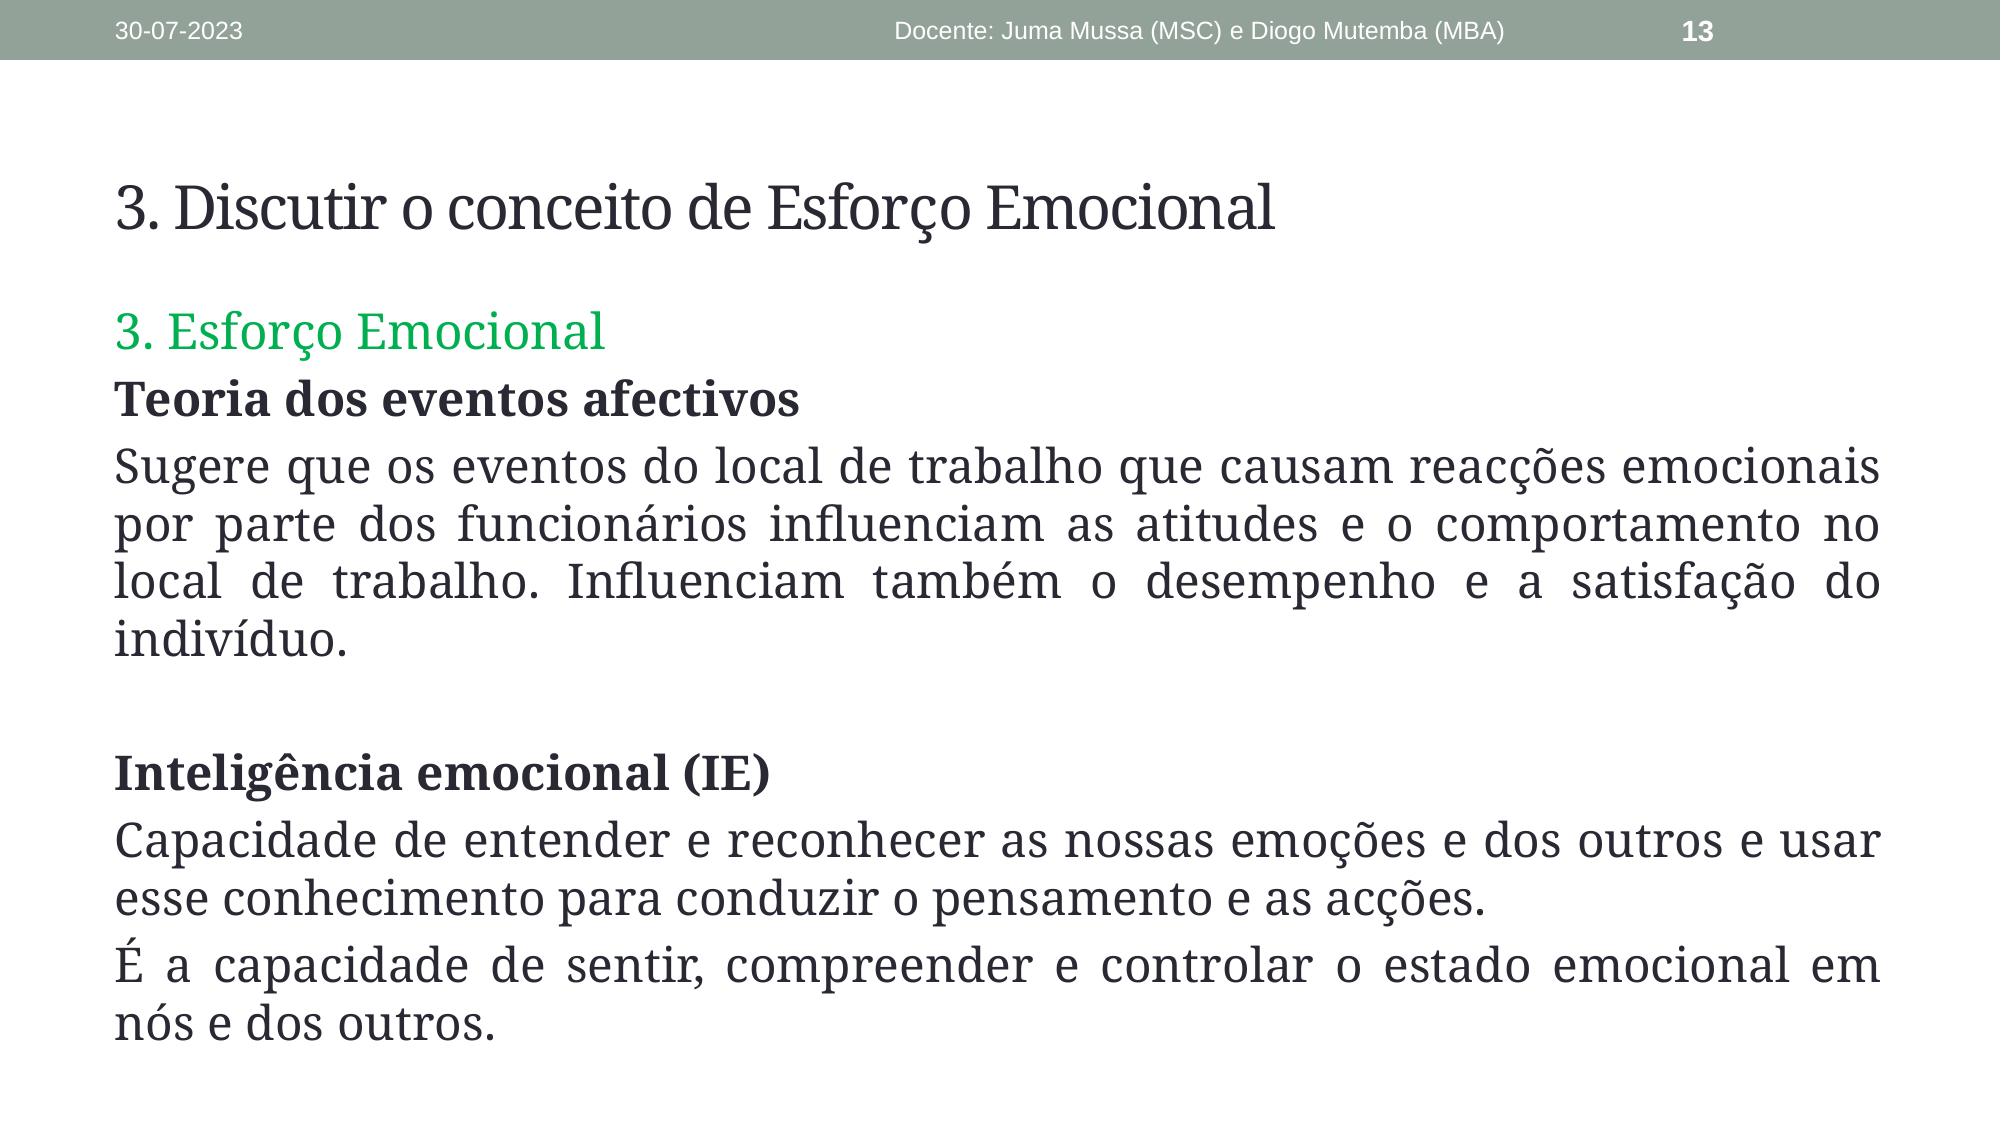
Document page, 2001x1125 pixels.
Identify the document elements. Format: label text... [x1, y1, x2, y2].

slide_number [99, 3, 734, 57]
list 3. Esforço Emocional Teoria dos eventos afectivos Sugere que os eventos do local de trabalho que causam reacções emocionais por parte dos funcionários influenciam as atitudes e o comportamento no local de trabalho. Influenciam também o desempenho e a satisfação do indivíduo. Inteligência emocional (IE) Capacidade de entender e reconhecer as nossas emoções e dos outros e usar esse conhecimento para conduzir o pensamento e as acções. É a capacidade de sentir, compreender e controlar o estado emocional em nós e dos outros. [99, 262, 1900, 1063]
slide_number 13 [1666, 3, 1900, 57]
footer Docente: Juma Mussa (MSC) e Diogo Mutemba (MBA) [750, 3, 1650, 57]
title 3. Discutir o conceito de Esforço Emocional [99, 87, 1900, 250]
